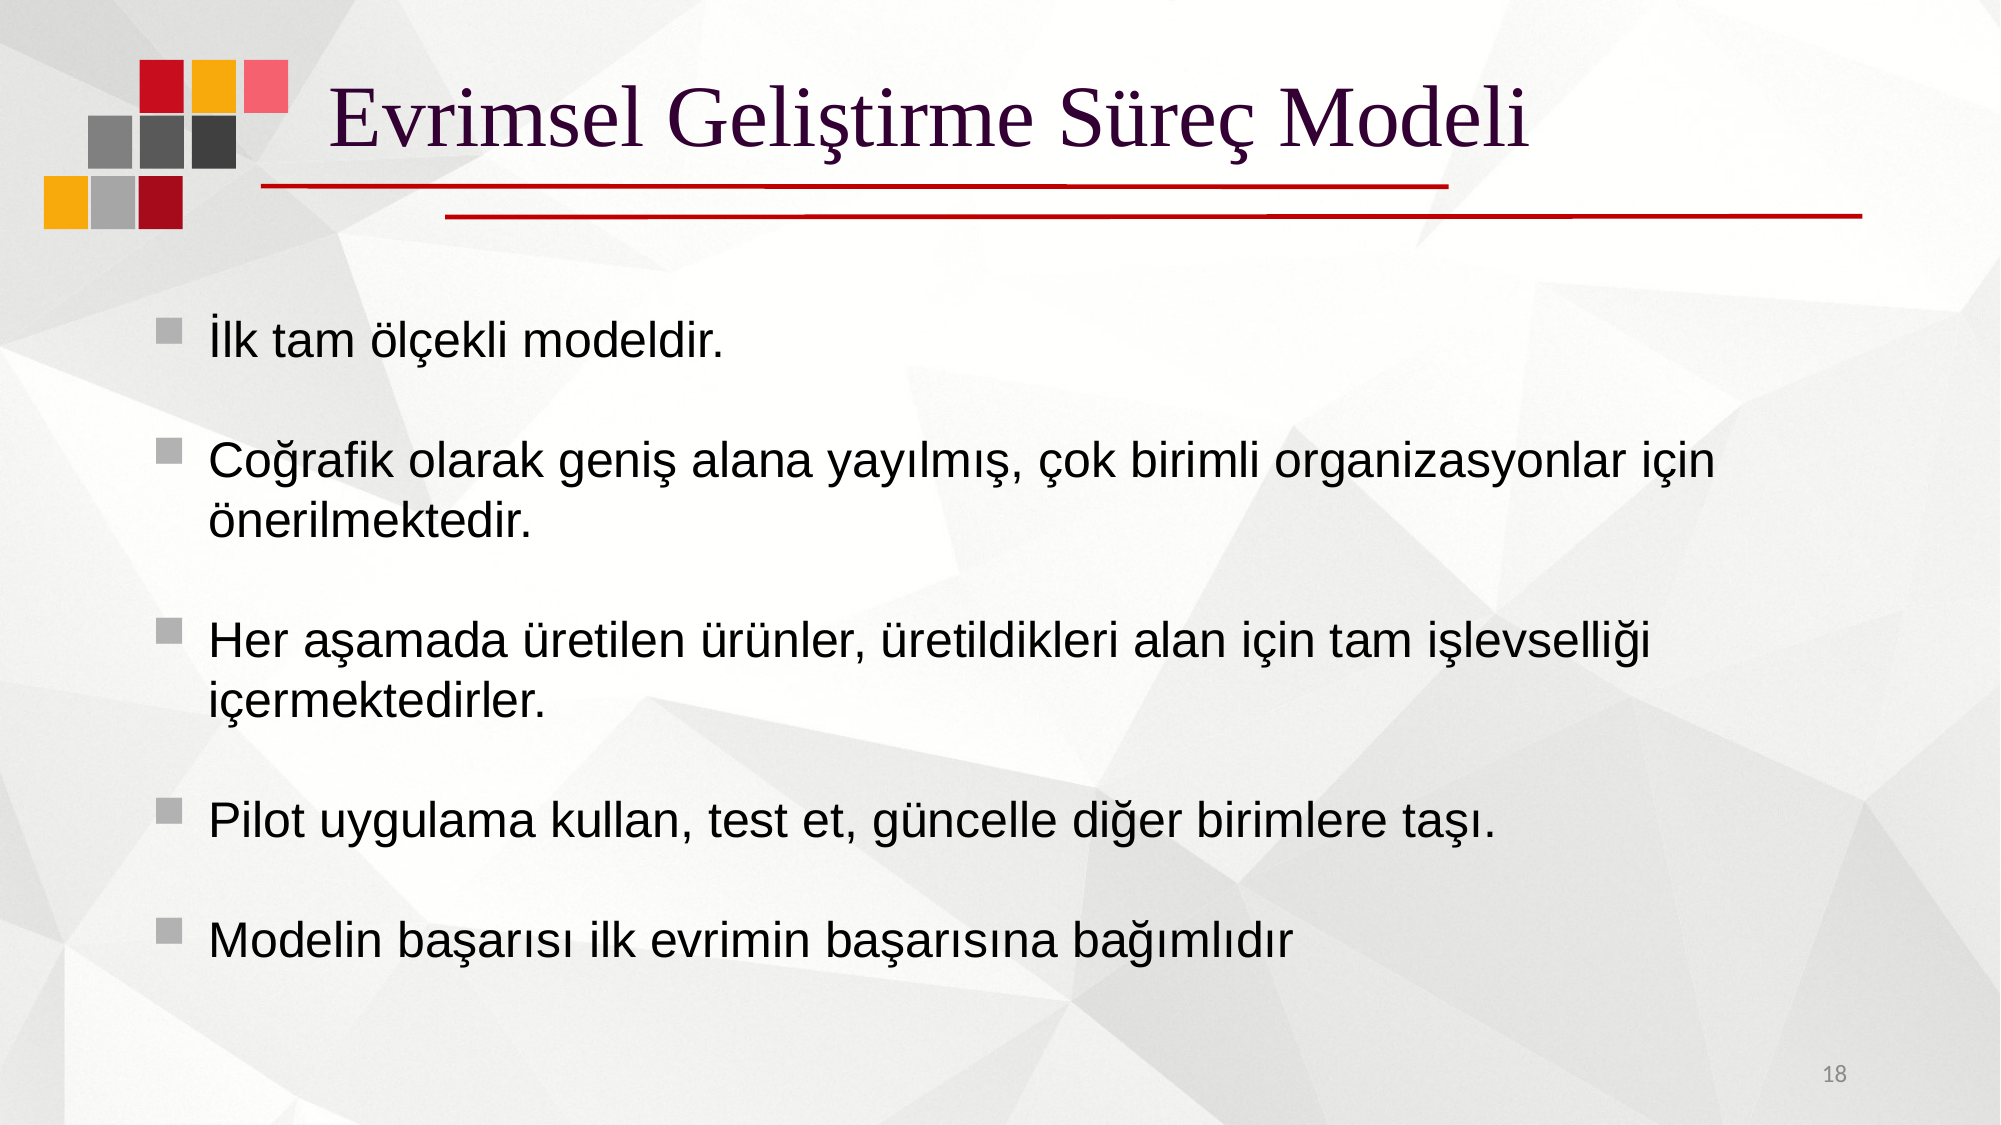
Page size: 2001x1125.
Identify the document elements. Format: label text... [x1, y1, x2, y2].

picture [0, 0, 2001, 1125]
title Evrimsel Geliştirme Süreç Modeli [313, 59, 1863, 177]
list İlk tam ölçekli modeldir. Coğrafik olarak geniş alana yayılmış, çok birimli organizasyonlar için önerilmektedir. Her aşamada üretilen ürünler, üretildikleri alan için tam işlevselliği içermektedirler. Pilot uygulama kullan, test et, güncelle diğer birimlere taşı. Modelin başarısı ilk evrimin başarısına bağımlıdır [137, 299, 1863, 1014]
slide_number 18 [1412, 1042, 1863, 1103]
